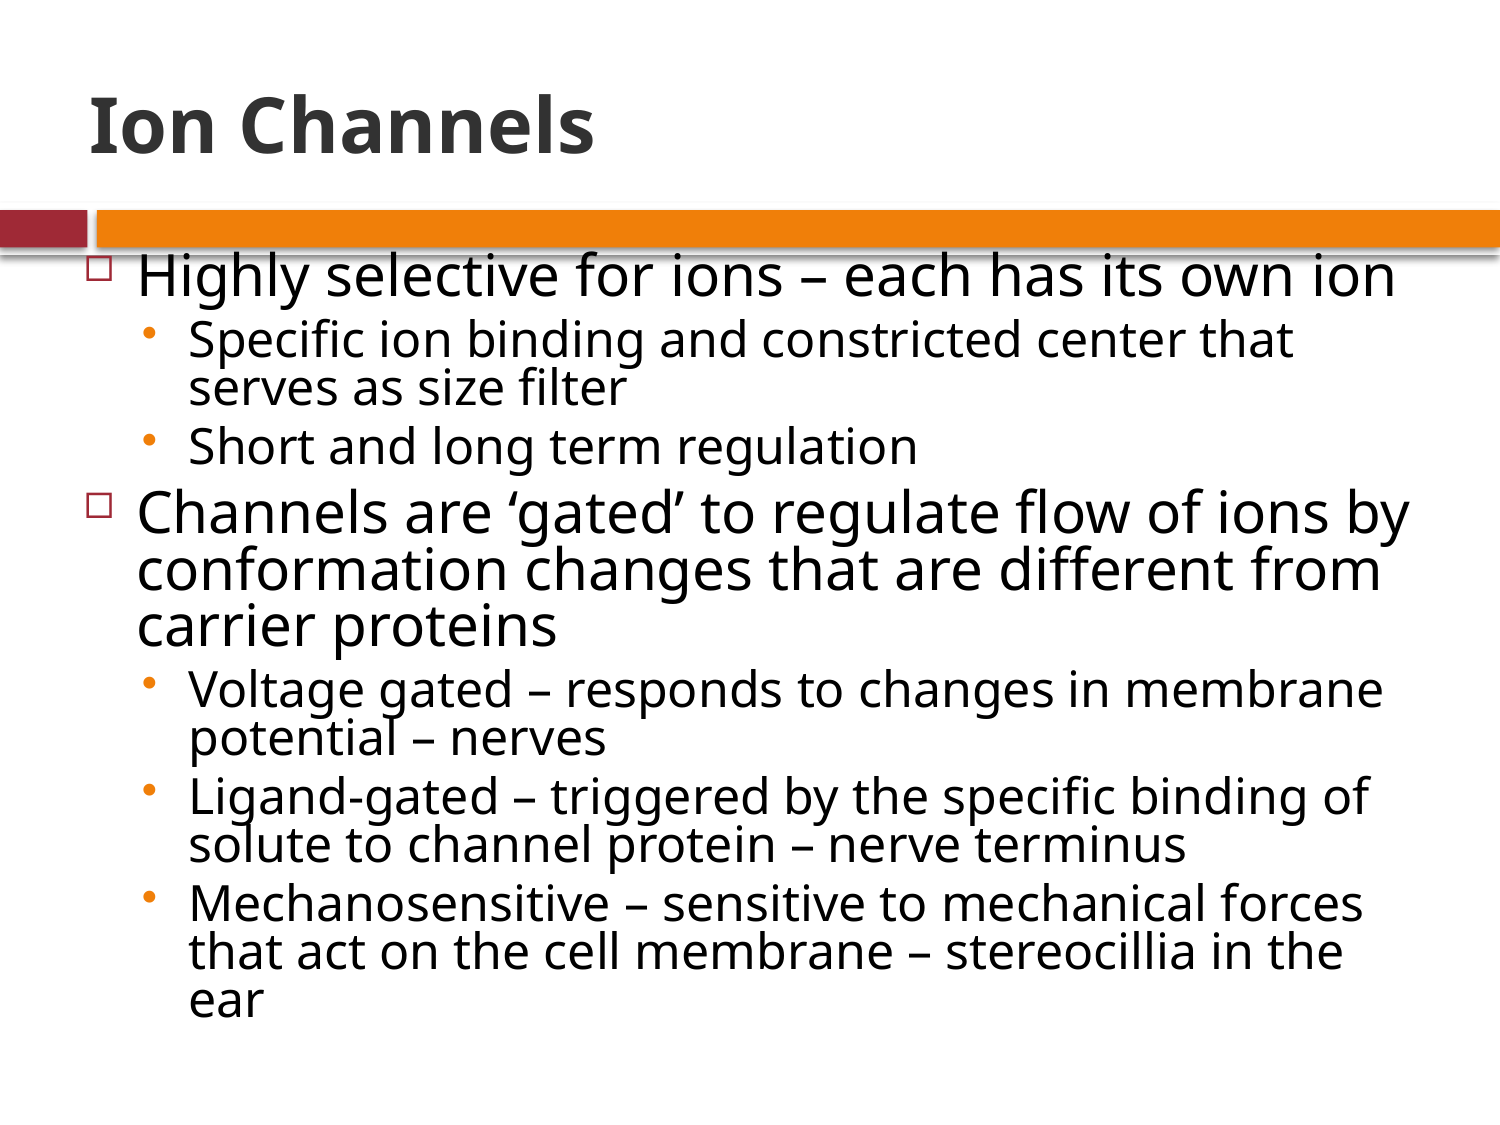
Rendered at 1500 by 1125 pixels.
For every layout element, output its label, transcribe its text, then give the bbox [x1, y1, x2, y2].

title Ion Channels [75, 67, 1425, 177]
list Highly selective for ions – each has its own ion Specific ion binding and constricted center that serves as size filter Short and long term regulation Channels are ‘gated’ to regulate flow of ions by conformation changes that are different from carrier proteins Voltage gated – responds to changes in membrane potential – nerves Ligand-gated – triggered by the specific binding of solute to channel protein – nerve terminus Mechanosensitive – sensitive to mechanical forces that act on the cell membrane – stereocillia in the ear [68, 244, 1432, 1057]
